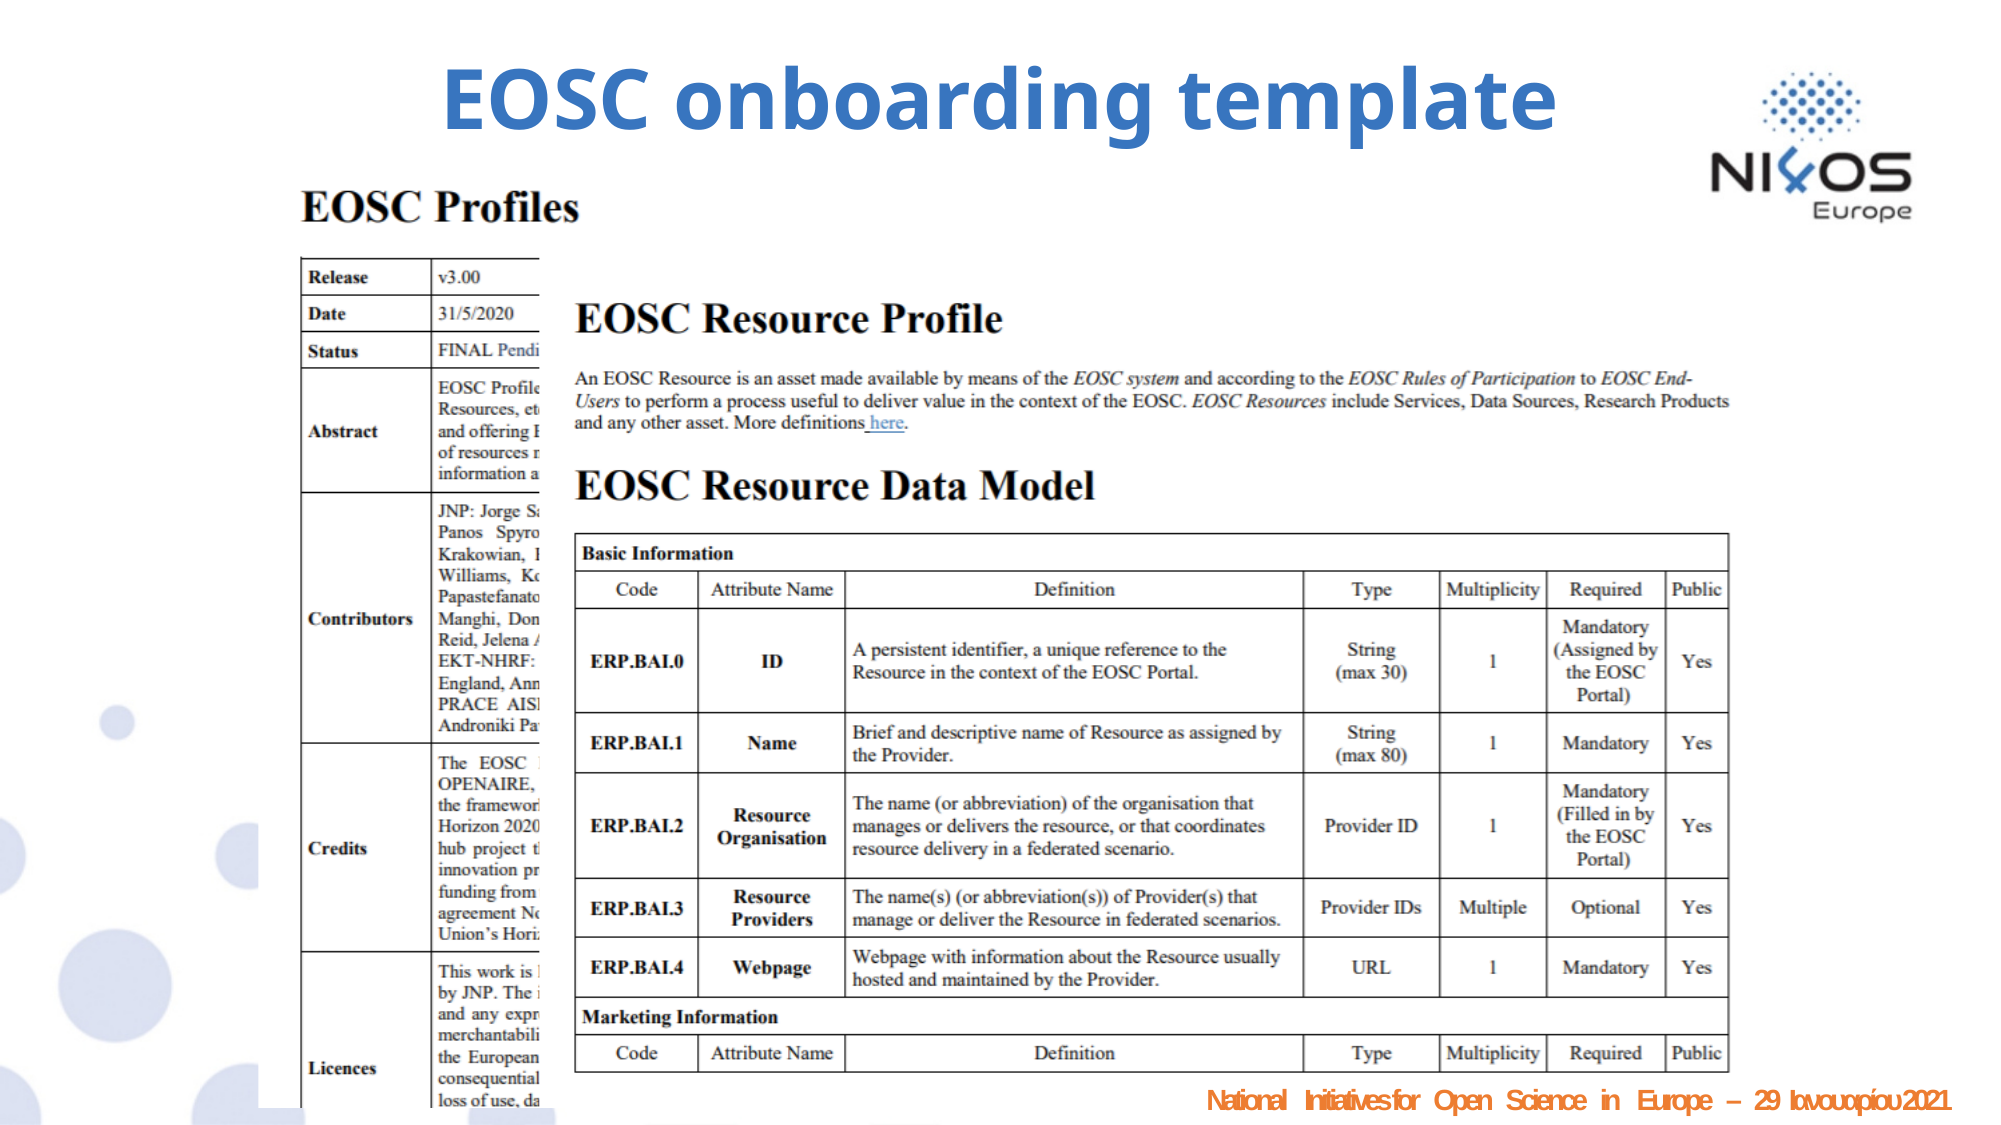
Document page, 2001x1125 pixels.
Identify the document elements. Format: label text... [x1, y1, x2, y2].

picture [0, 0, 2000, 1125]
title EOSC onboarding template [137, 0, 1863, 212]
text_box National Initiatives for Open Science in Europe – 29 Ιανουαρίου 2021 [1196, 1077, 1963, 1125]
